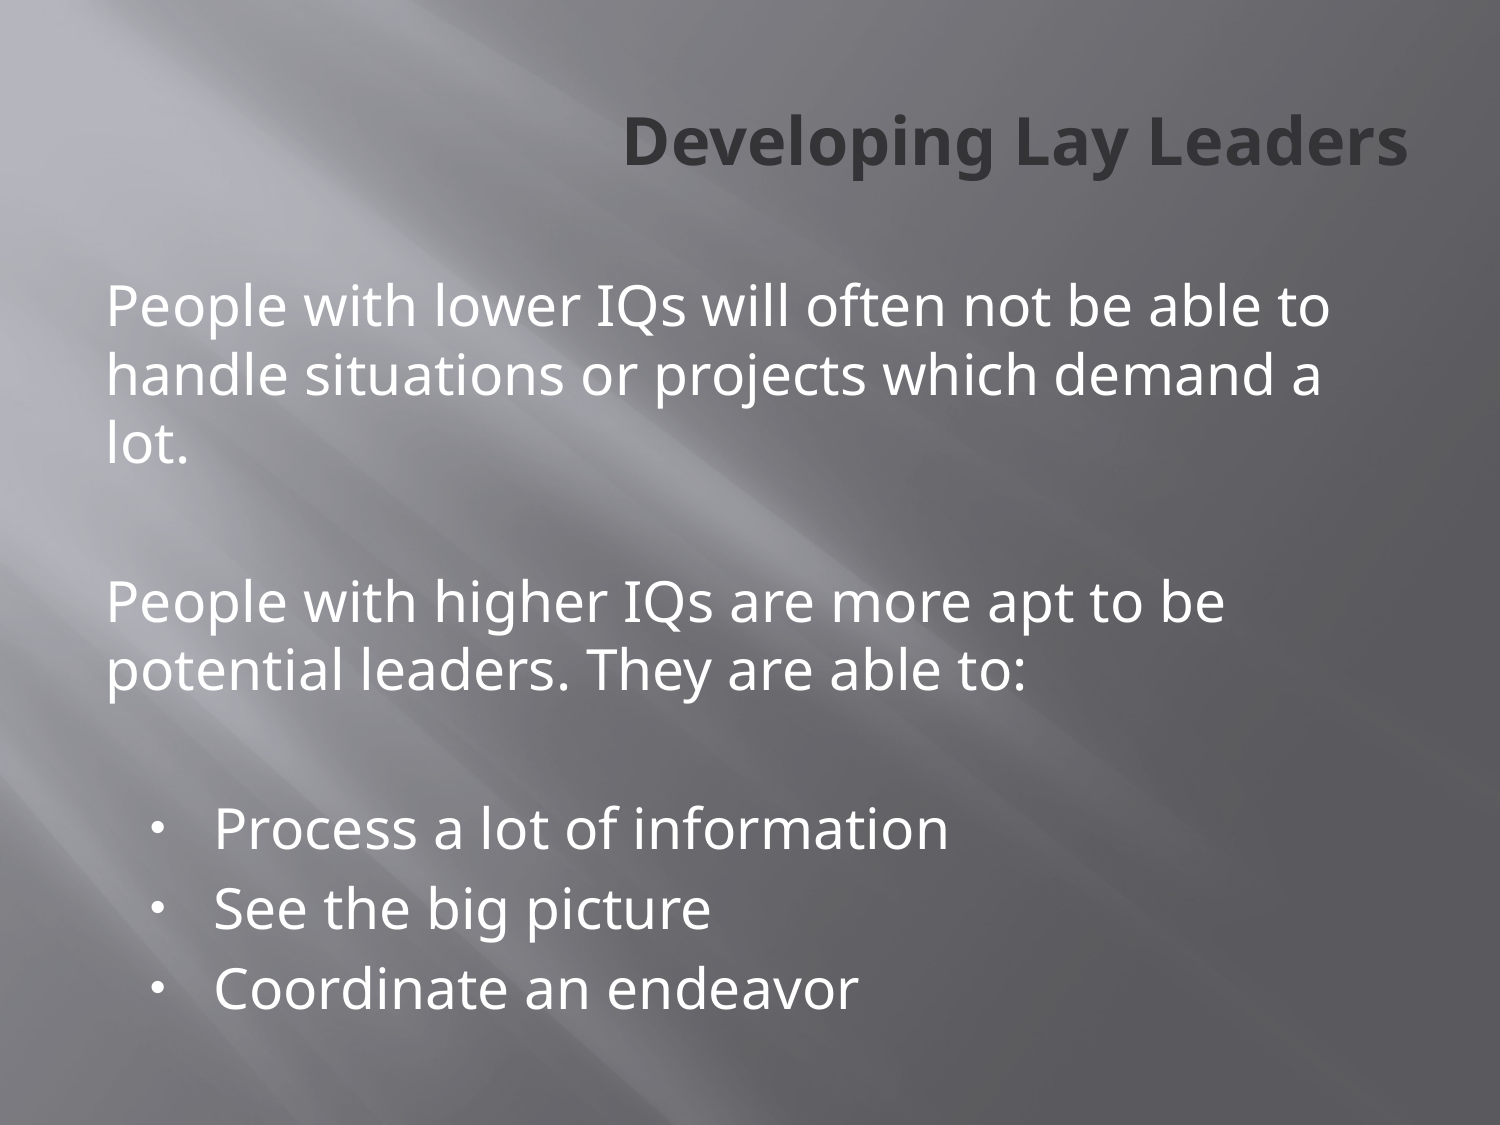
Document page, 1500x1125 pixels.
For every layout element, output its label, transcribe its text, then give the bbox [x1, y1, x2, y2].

list People with lower IQs will often not be able to handle situations or projects which demand a lot. People with higher IQs are more apt to be potential leaders. They are able to: Process a lot of information See the big picture Coordinate an endeavor [75, 262, 1425, 1035]
title Developing Lay Leaders [75, 45, 1425, 233]
